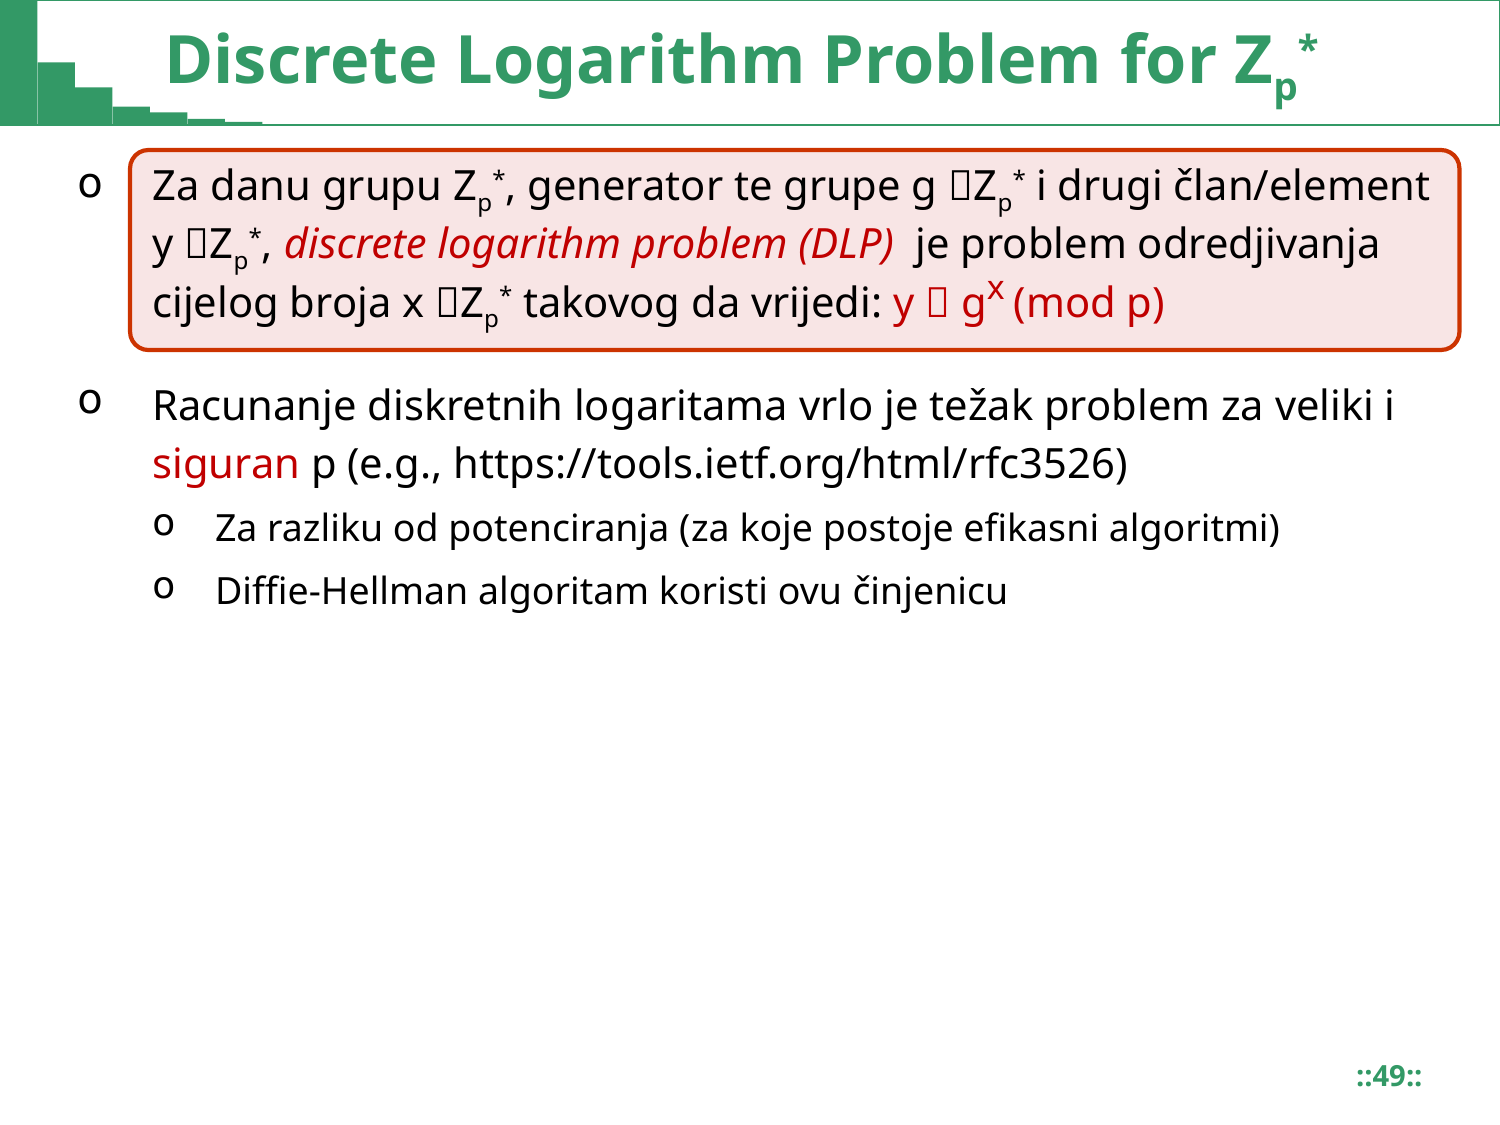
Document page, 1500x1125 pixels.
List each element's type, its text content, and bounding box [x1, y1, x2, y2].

list Za danu grupu Zp*, generator te grupe g Zp* i drugi član/element y Zp*, discrete logarithm problem (DLP) je problem odredjivanja cijelog broja x Zp* takovog da vrijedi: y  gx (mod p) Racunanje diskretnih logaritama vrlo je težak problem za veliki i siguran p (e.g., https://tools.ietf.org/html/rfc3526) Za razliku od potenciranja (za koje postoje efikasni algoritmi) Diffie-Hellman algoritam koristi ovu činjenicu [62, 149, 1463, 1050]
slide_number ::49:: [1274, 1050, 1438, 1101]
title Discrete Logarithm Problem for Zp* [0, 0, 1500, 126]
